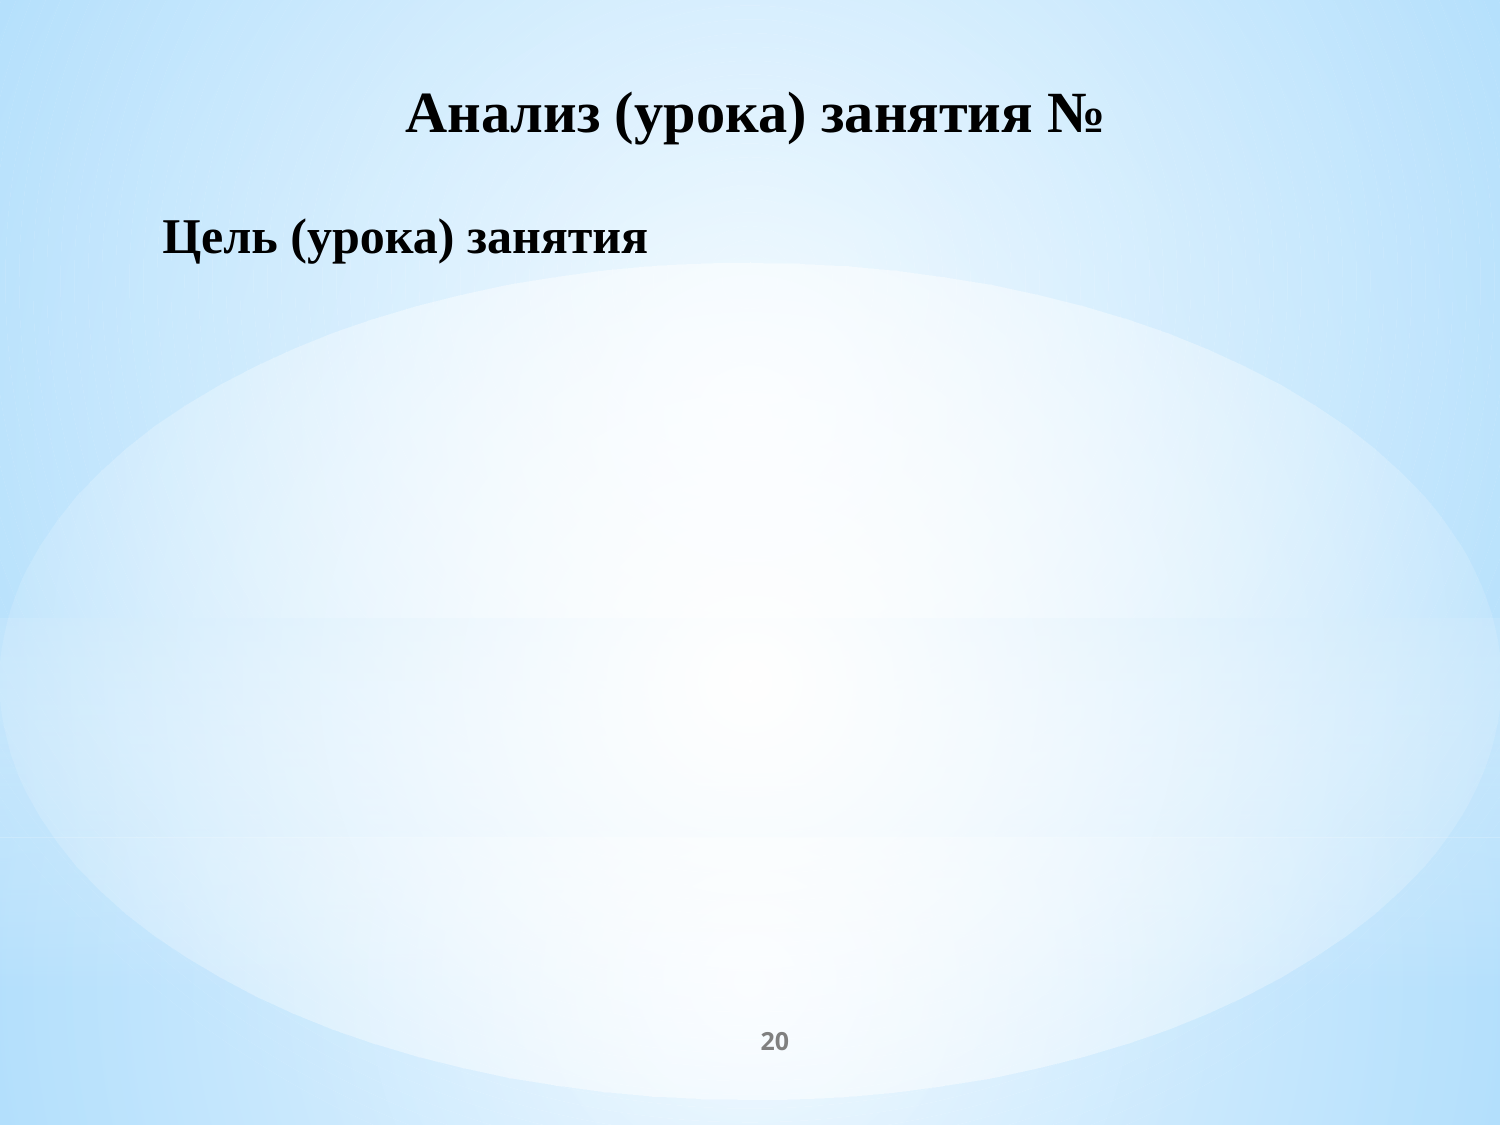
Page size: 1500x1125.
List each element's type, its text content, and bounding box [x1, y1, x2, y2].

text_box Цель (урока) занятия [147, 196, 1125, 376]
text_box Анализ (урока) занятия № [212, 66, 1300, 152]
slide_number 20 [624, 1012, 925, 1073]
